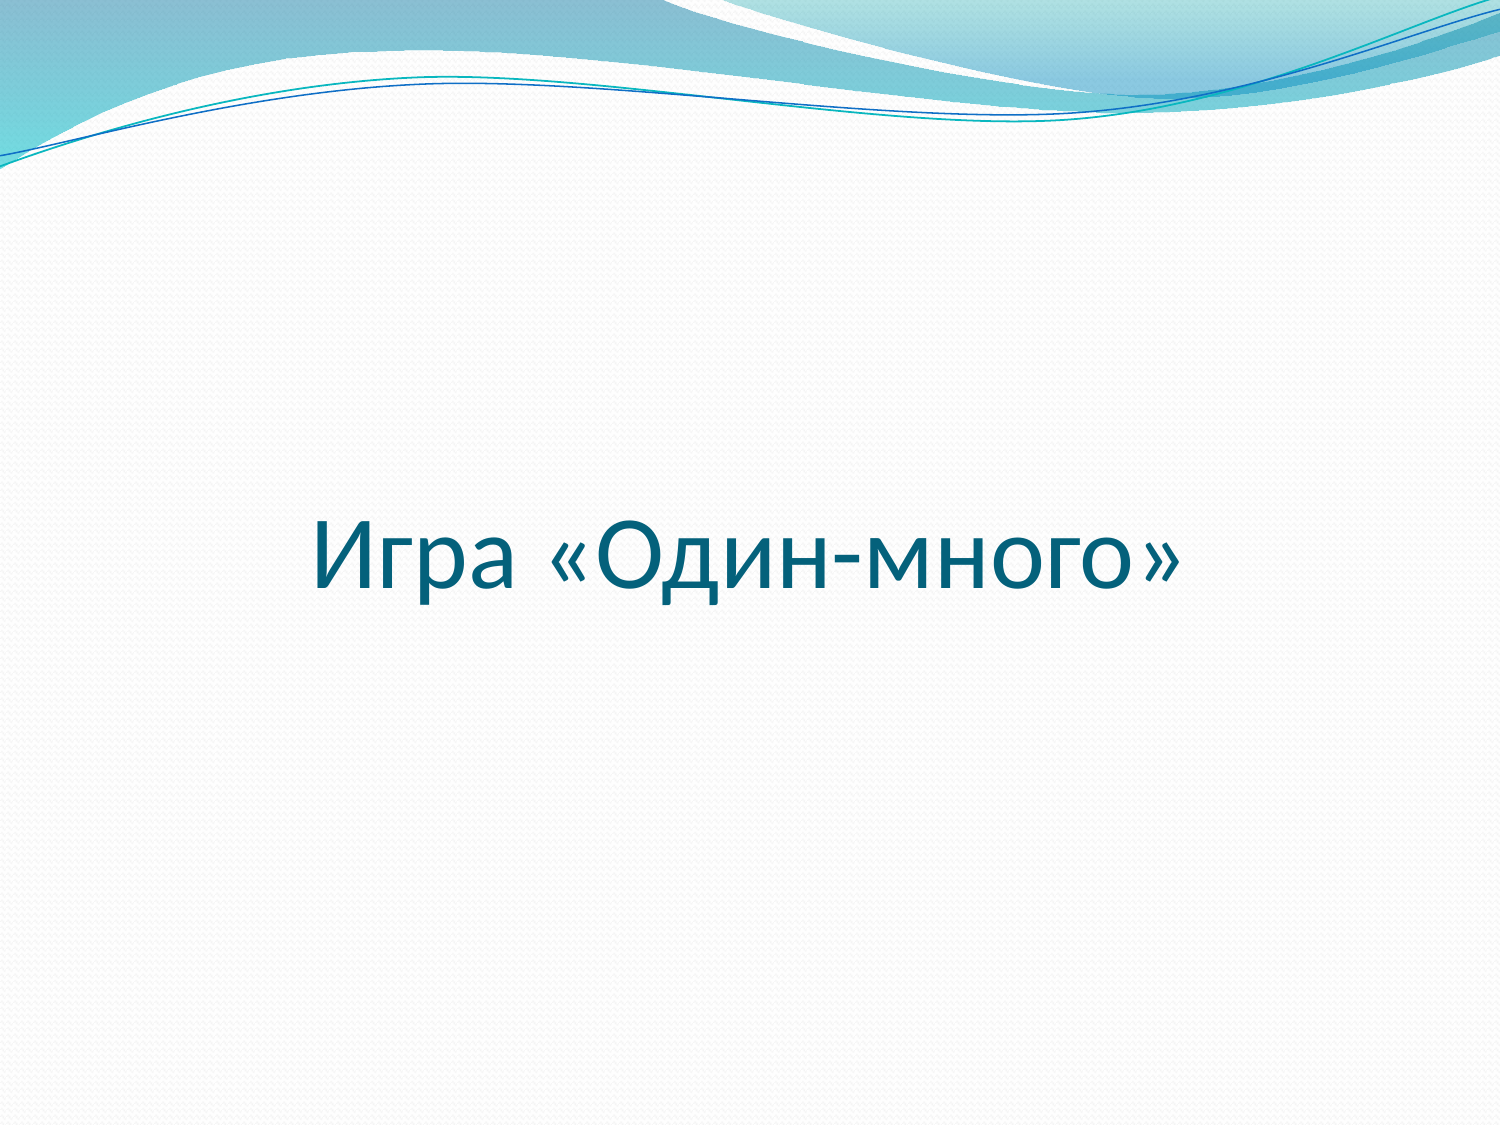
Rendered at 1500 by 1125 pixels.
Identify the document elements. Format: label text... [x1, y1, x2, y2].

title Игра «Один-много» [75, 267, 1425, 610]
